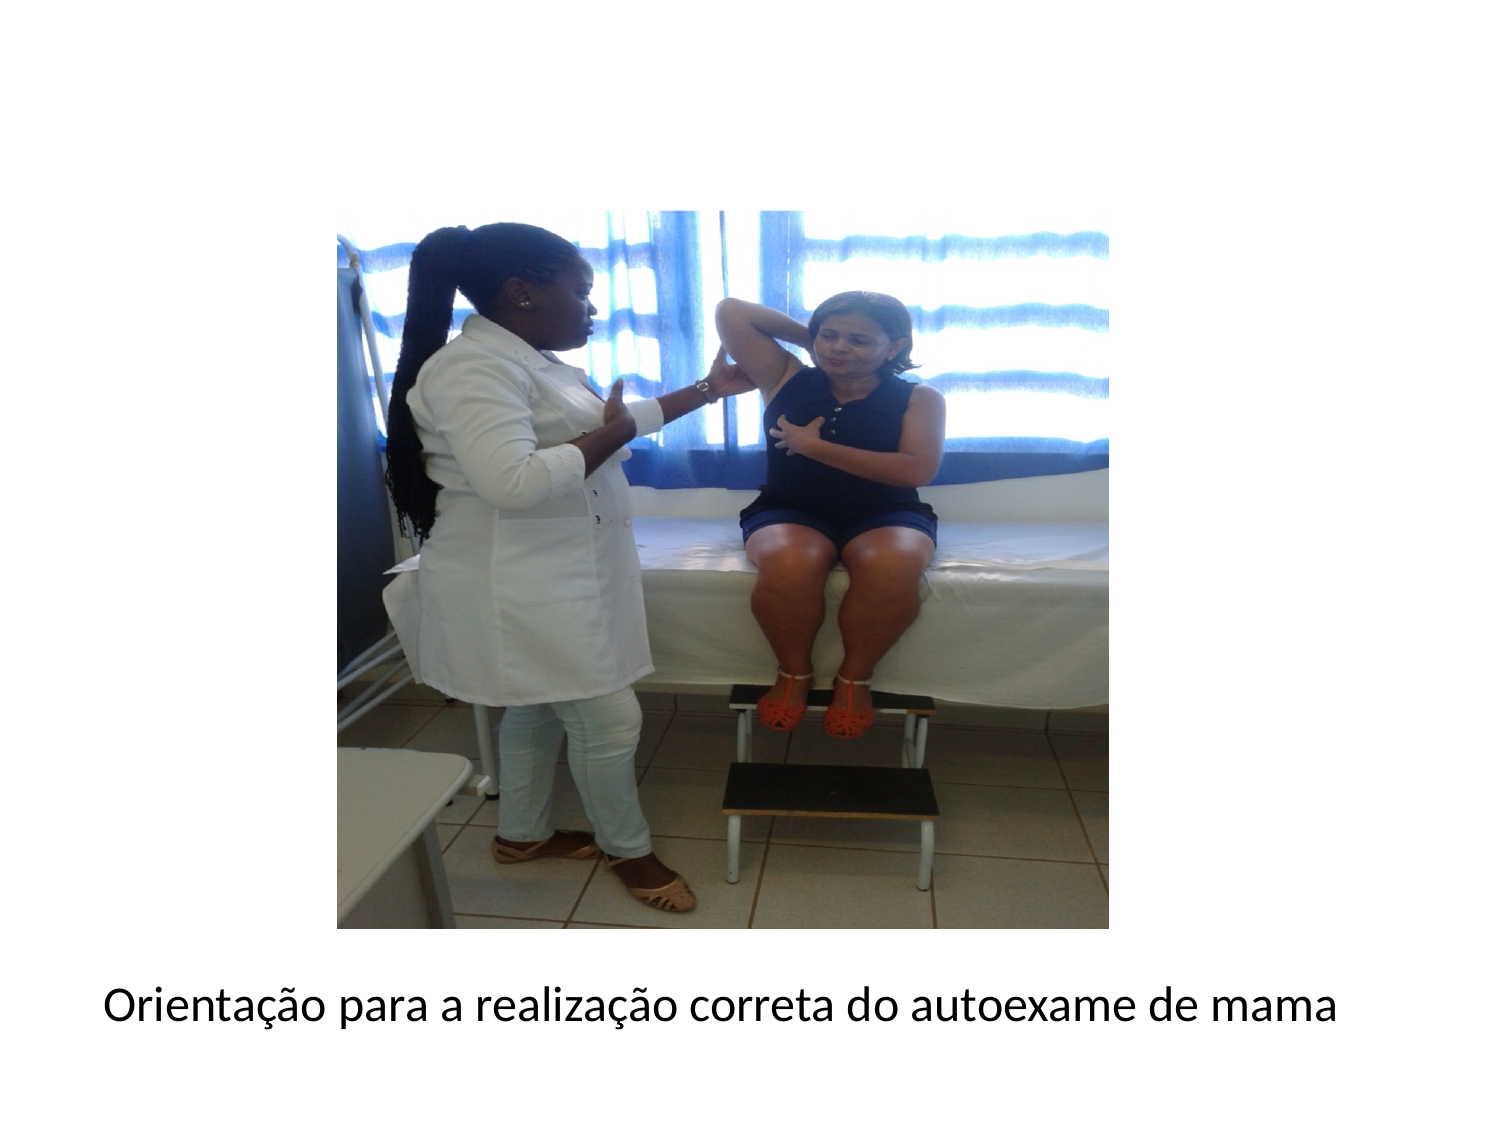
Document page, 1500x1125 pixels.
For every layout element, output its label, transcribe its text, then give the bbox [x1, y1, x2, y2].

picture [337, 183, 1108, 956]
text_box Orientação para a realização correta do autoexame de mama [88, 964, 1424, 1039]
